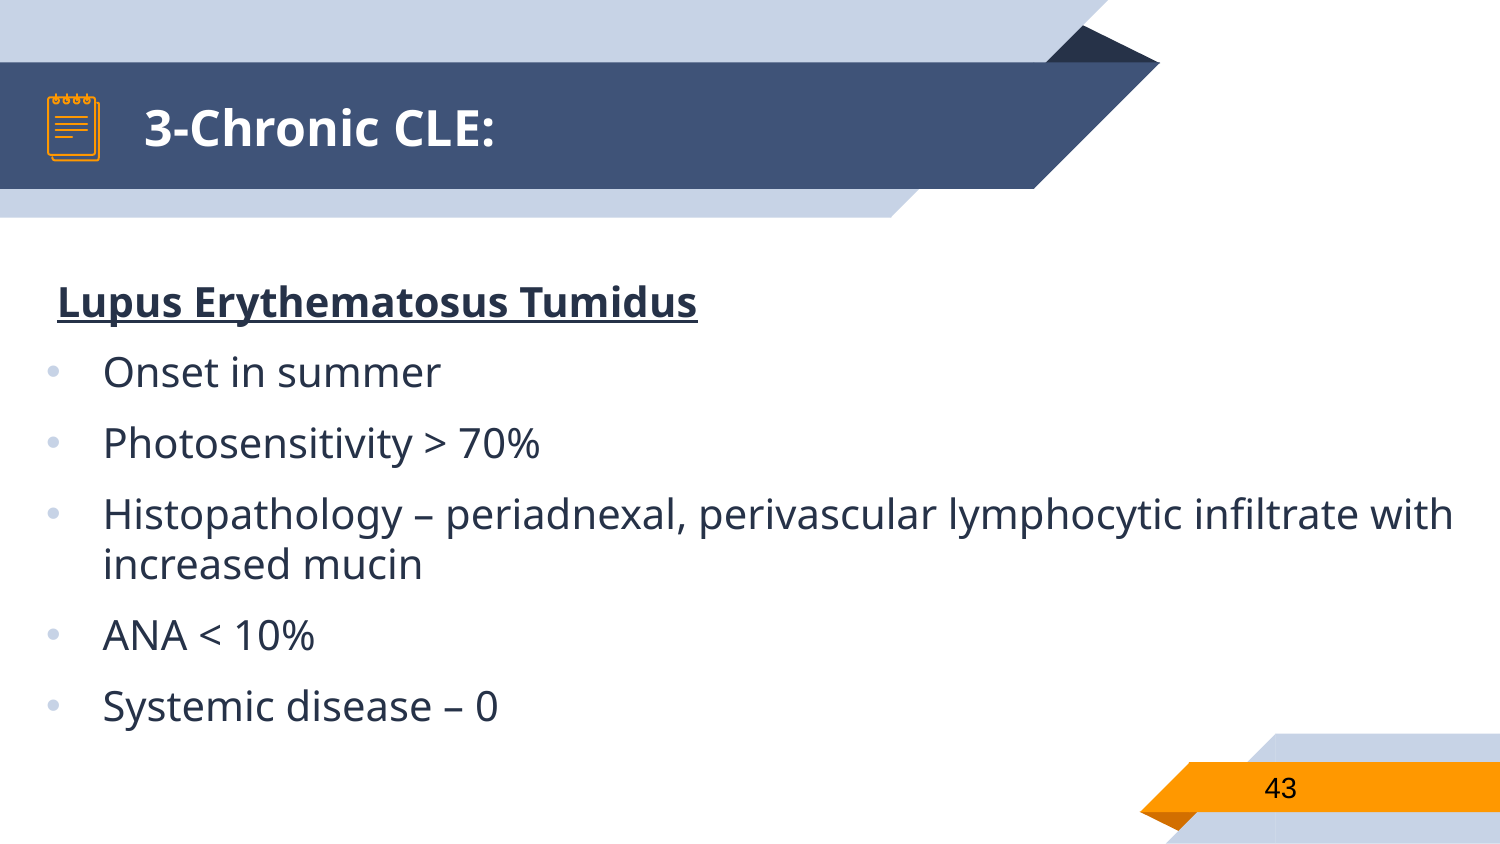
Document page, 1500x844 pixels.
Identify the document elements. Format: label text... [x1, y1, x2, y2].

title 3-Chronic CLE: [129, 92, 991, 160]
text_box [47, 93, 100, 161]
slide_number 43 [1249, 761, 1494, 813]
list Lupus Erythematosus Tumidus Onset in summer Photosensitivity > 70% Histopathology – periadnexal, perivascular lymphocytic infiltrate with increased mucin ANA < 10% Systemic disease – 0 [0, 244, 1494, 761]
